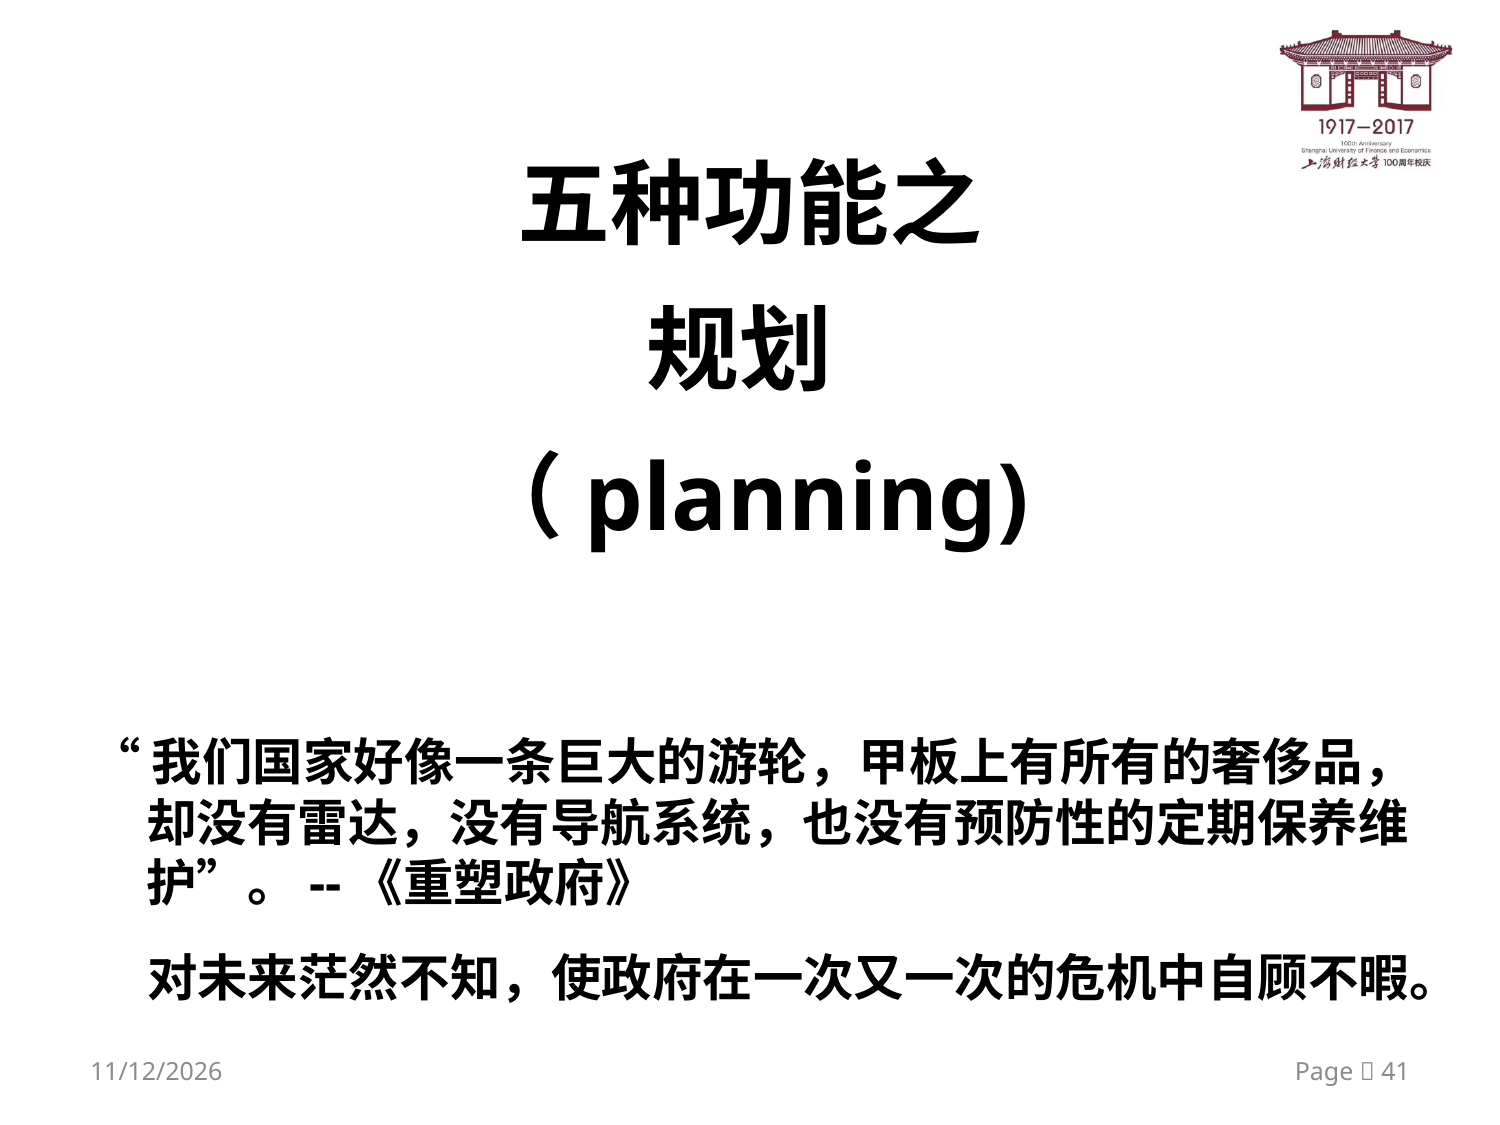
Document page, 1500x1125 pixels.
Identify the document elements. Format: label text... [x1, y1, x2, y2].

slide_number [75, 1042, 425, 1103]
picture [1269, 0, 1462, 173]
slide_number Page  41 [1074, 1042, 1425, 1103]
list 五种功能之 规划 （planning) “我们国家好像一条巨大的游轮，甲板上有所有的奢侈品，却没有雷达，没有导航系统，也没有预防性的定期保养维护”。--《重塑政府》 对未来茫然不知，使政府在一次又一次的危机中自顾不暇。 [75, 137, 1425, 1024]
